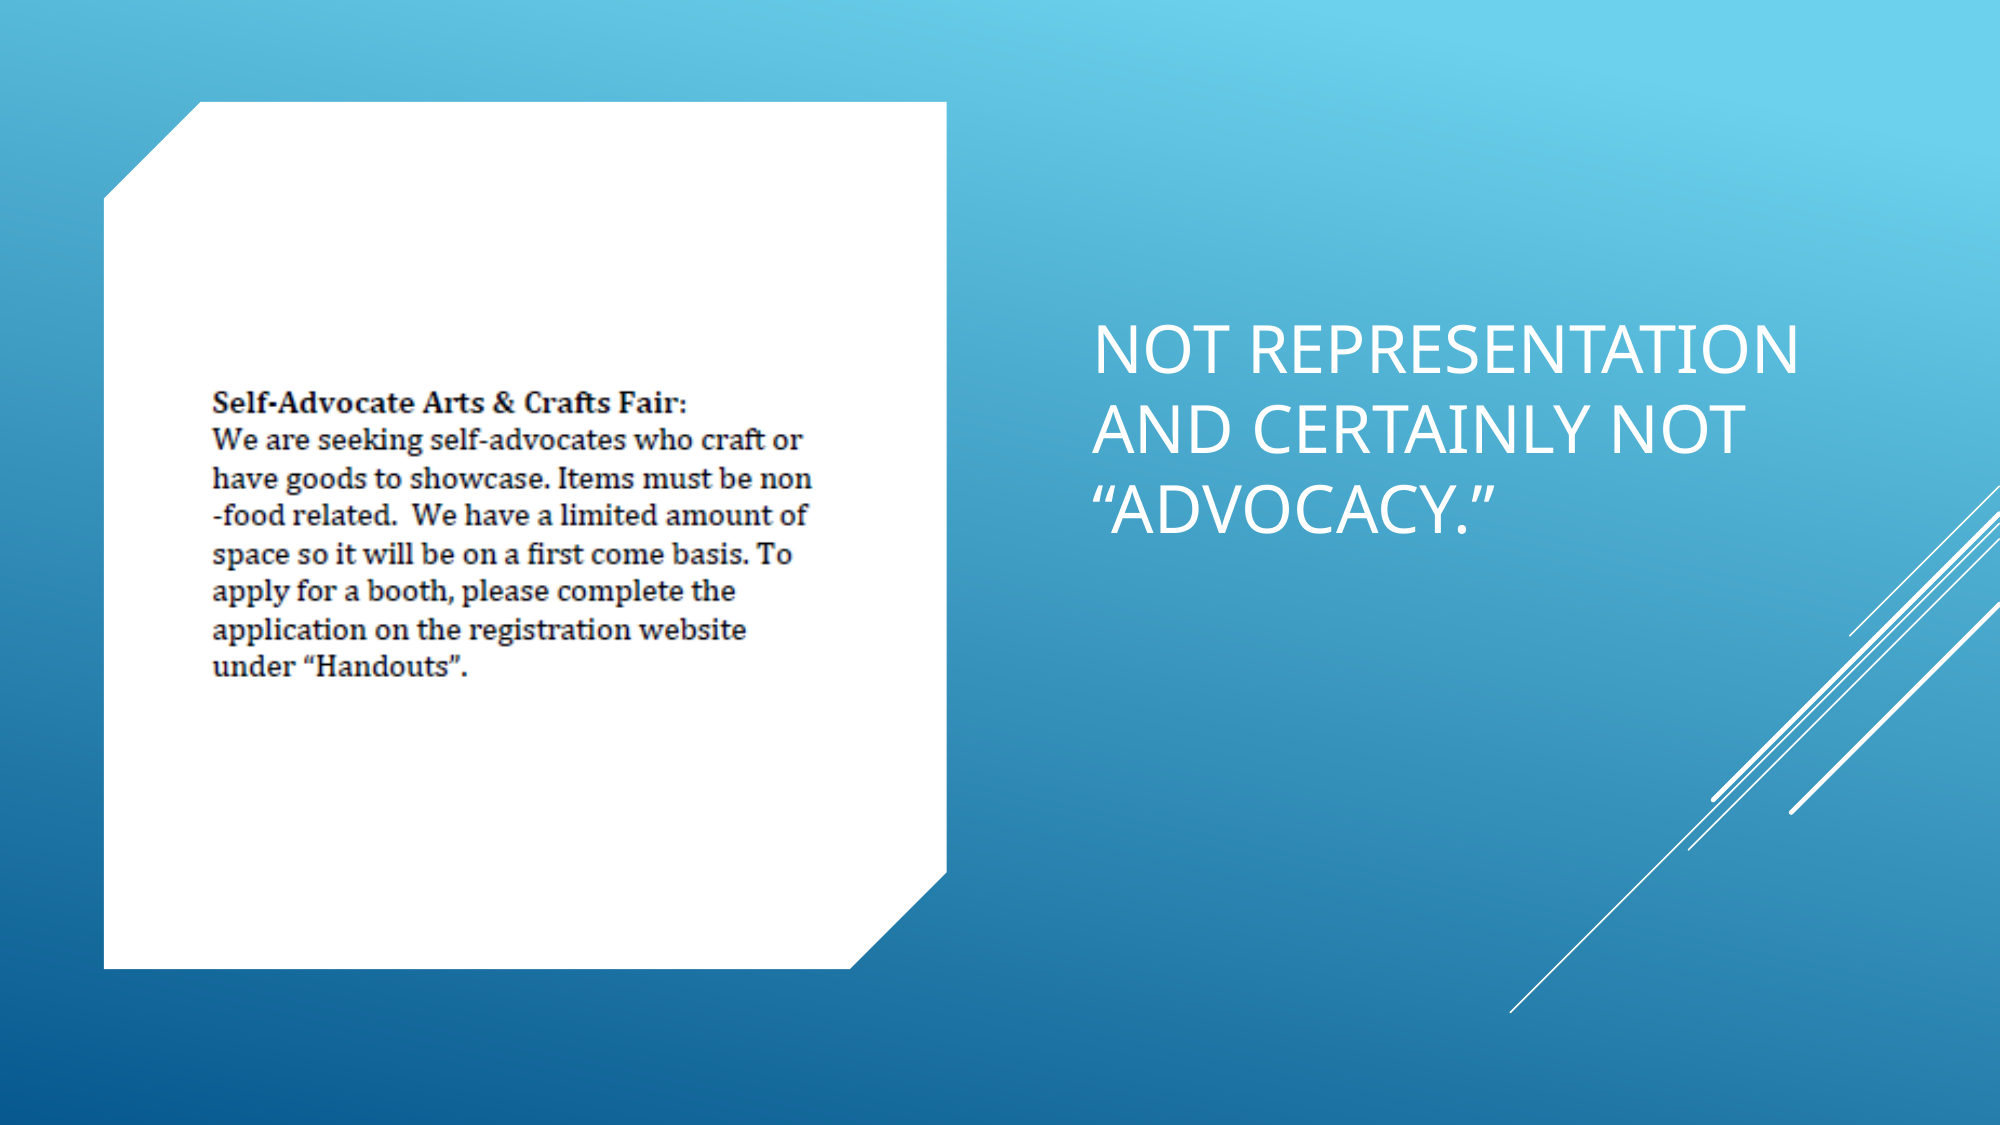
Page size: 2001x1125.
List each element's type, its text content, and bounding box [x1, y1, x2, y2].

text_box [0, 0, 2000, 1125]
text_box [102, 100, 948, 971]
title NOT REPRESENTATION and certainly not “advocacy.” [1077, 124, 1896, 730]
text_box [1510, 485, 2000, 1013]
picture [184, 365, 867, 705]
